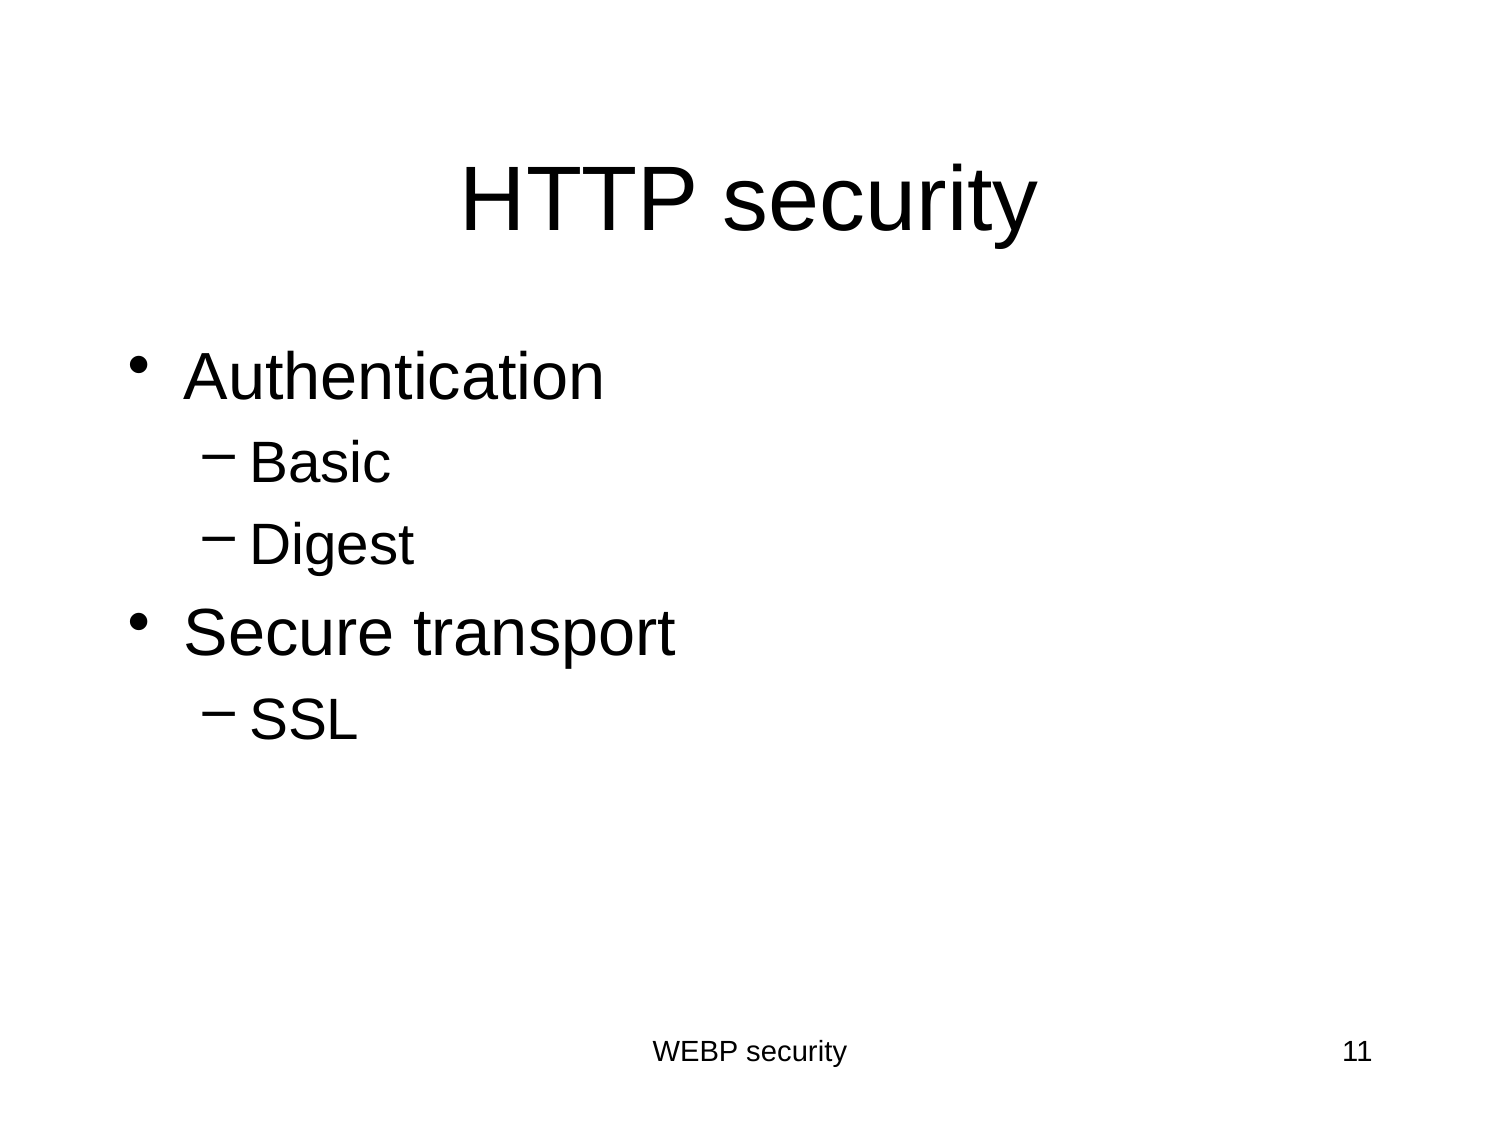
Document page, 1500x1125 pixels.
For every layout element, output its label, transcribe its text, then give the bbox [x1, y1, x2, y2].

slide_number 11 [1074, 1024, 1388, 1101]
list Authentication Basic Digest Secure transport SSL [112, 324, 1388, 1001]
footer WEBP security [512, 1024, 988, 1101]
title HTTP security [112, 99, 1388, 288]
